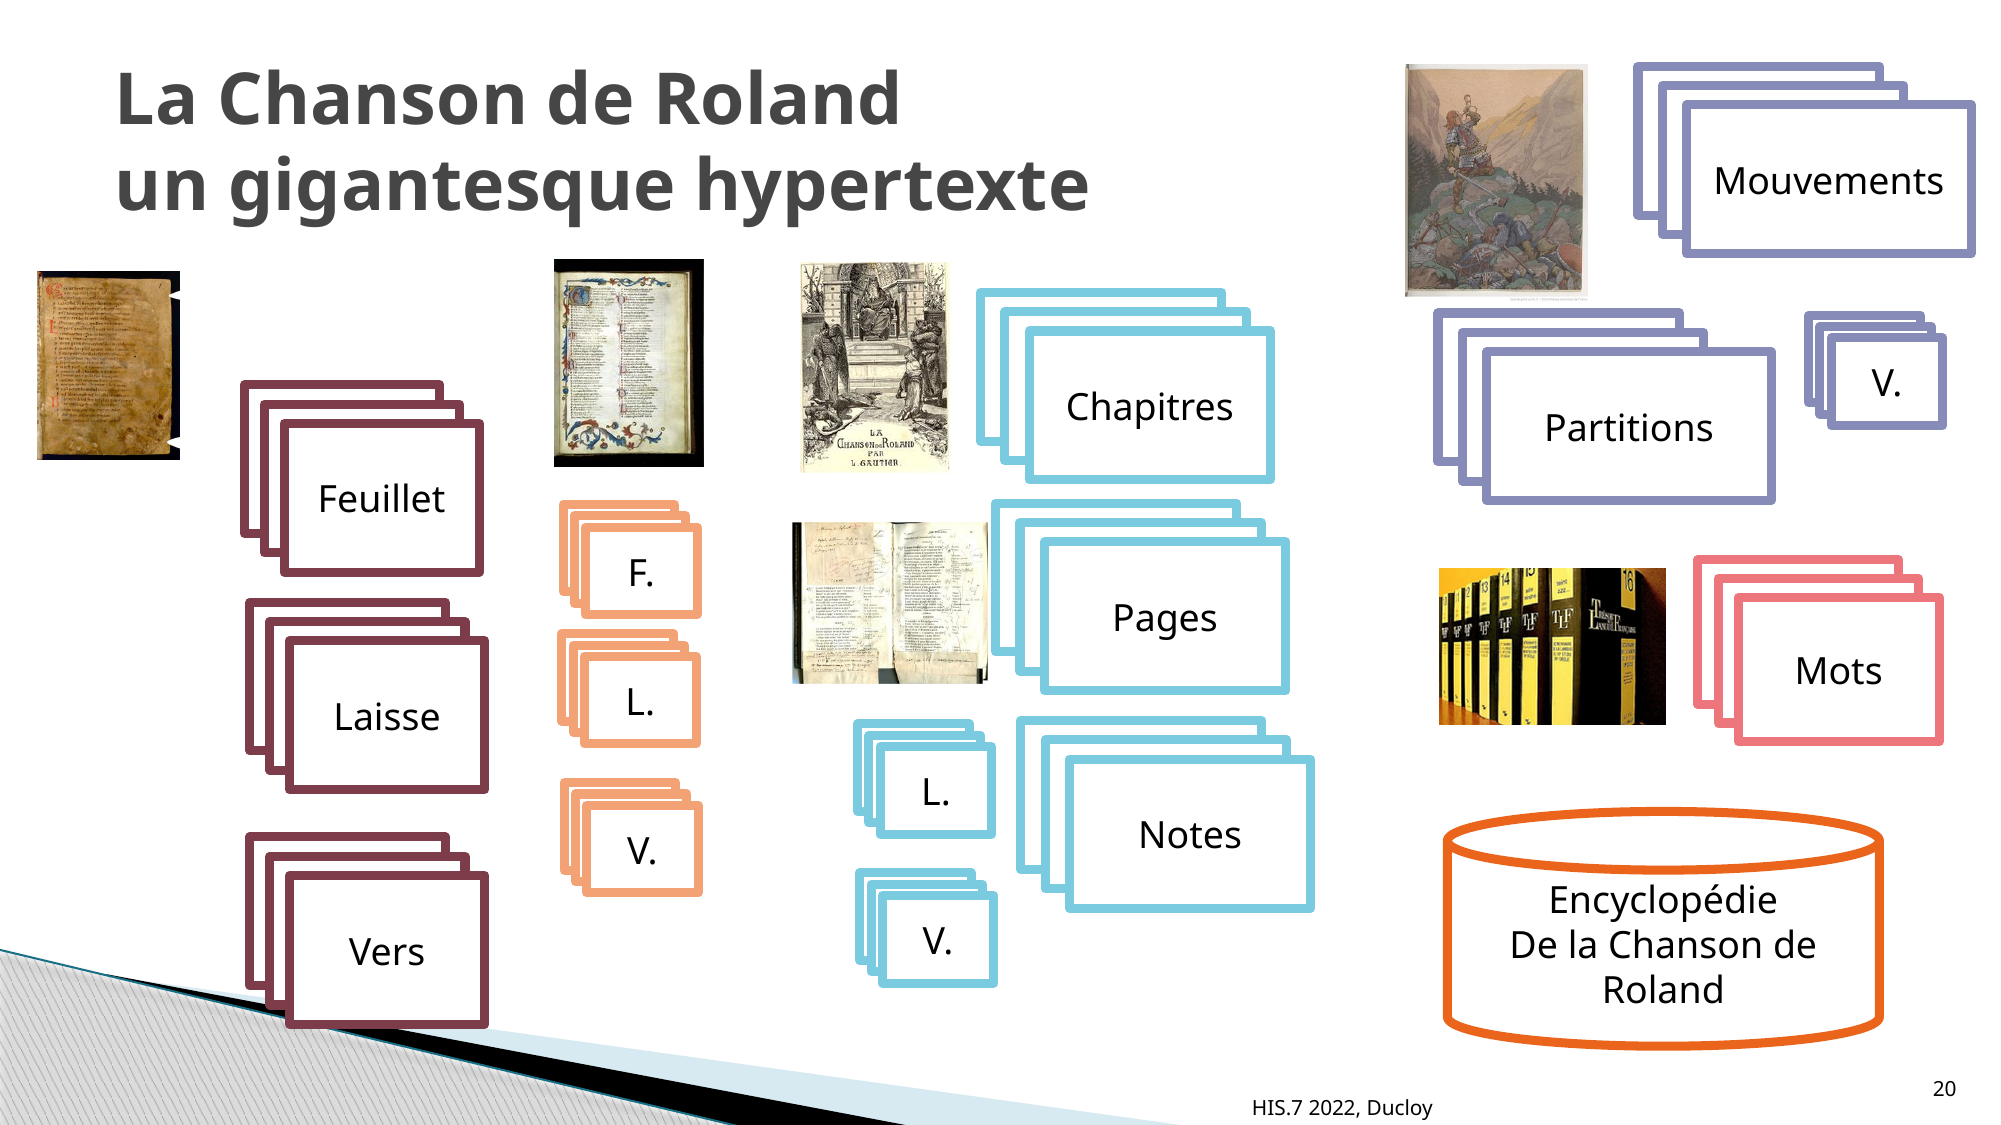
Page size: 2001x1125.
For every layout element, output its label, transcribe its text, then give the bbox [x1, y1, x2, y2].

picture [800, 261, 950, 474]
slide_number 20 [1891, 1051, 1972, 1112]
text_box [995, 503, 1287, 691]
picture [553, 259, 704, 467]
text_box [249, 836, 485, 1025]
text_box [980, 292, 1271, 481]
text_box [1020, 720, 1312, 909]
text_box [1437, 312, 1772, 501]
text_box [244, 384, 480, 573]
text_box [561, 633, 697, 745]
title La Chanson de Roland un gigantesque hypertexte [99, 45, 1900, 233]
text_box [1697, 559, 1940, 743]
text_box Encyclopédie De la Chanson de Roland [1442, 806, 1884, 1051]
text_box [1637, 66, 1972, 255]
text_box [859, 872, 995, 984]
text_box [249, 601, 485, 790]
picture [1438, 568, 1666, 725]
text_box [562, 504, 698, 615]
picture [37, 271, 181, 460]
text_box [563, 782, 699, 894]
picture [792, 522, 989, 684]
footer HIS.7 2022, Ducloy [933, 1066, 1448, 1125]
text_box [857, 723, 992, 835]
picture [1404, 64, 1589, 302]
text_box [1808, 314, 1944, 426]
